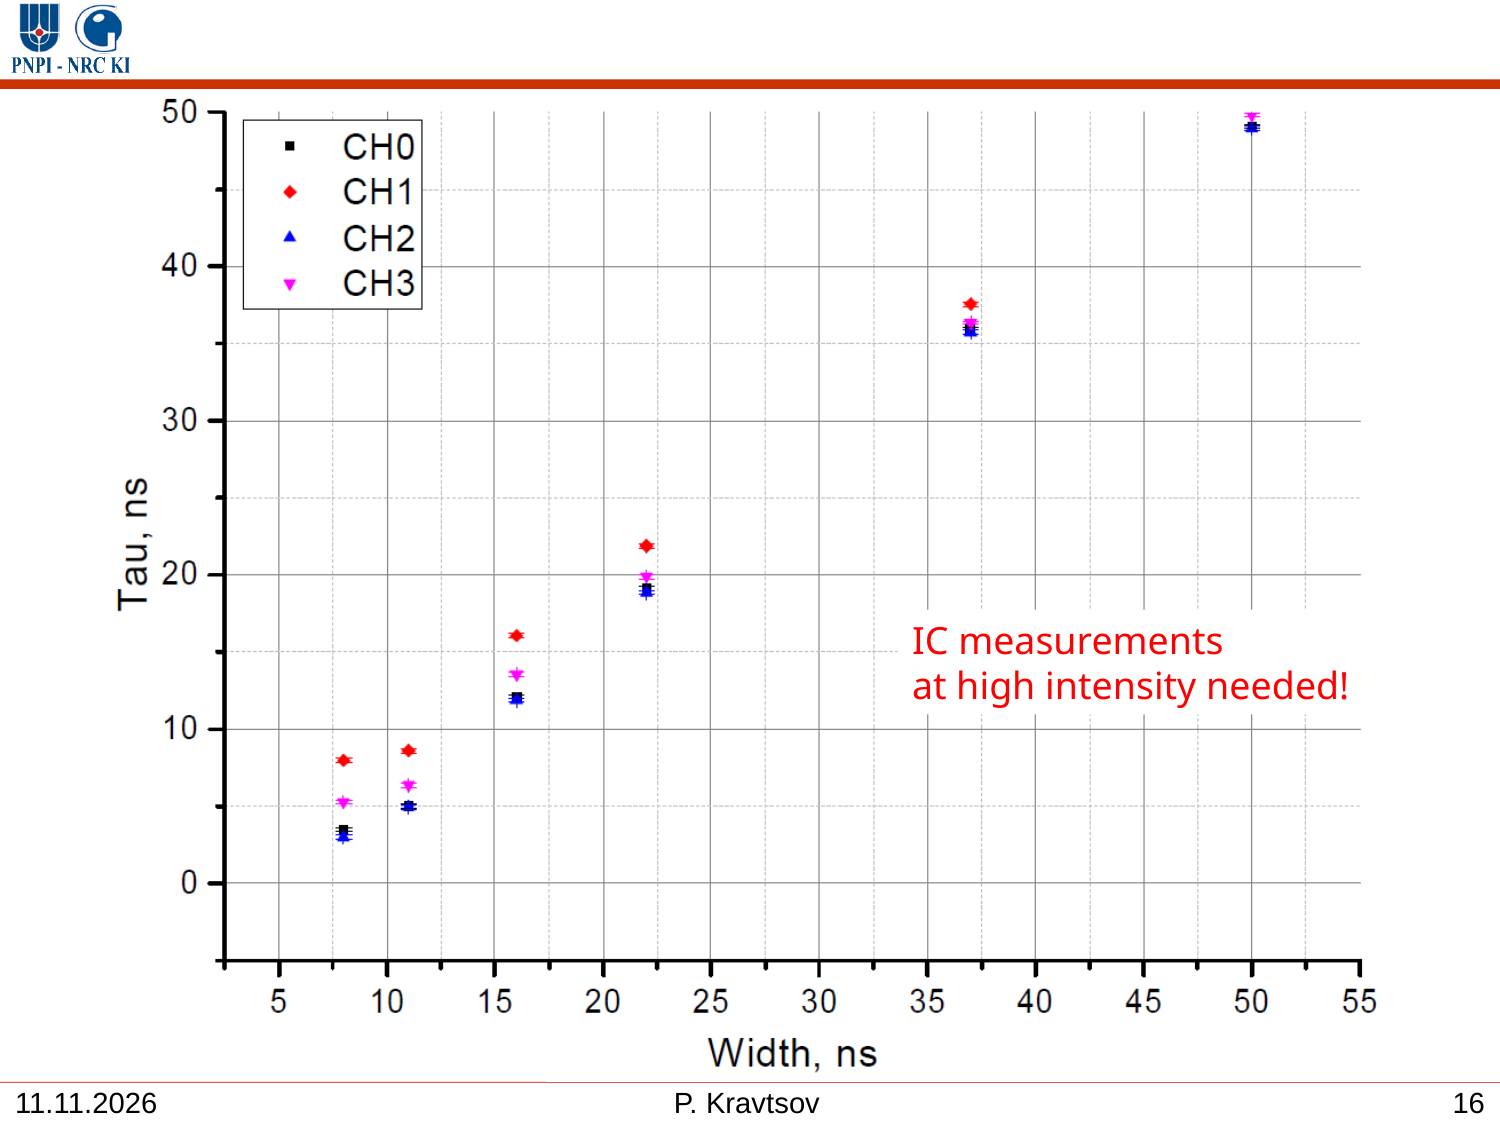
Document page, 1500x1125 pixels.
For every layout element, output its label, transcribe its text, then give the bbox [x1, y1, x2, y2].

picture [11, 3, 130, 73]
picture [109, 91, 1385, 1077]
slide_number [0, 1082, 272, 1125]
slide_number 16 [1149, 1076, 1500, 1125]
footer P. Kravtsov [466, 1086, 1028, 1125]
